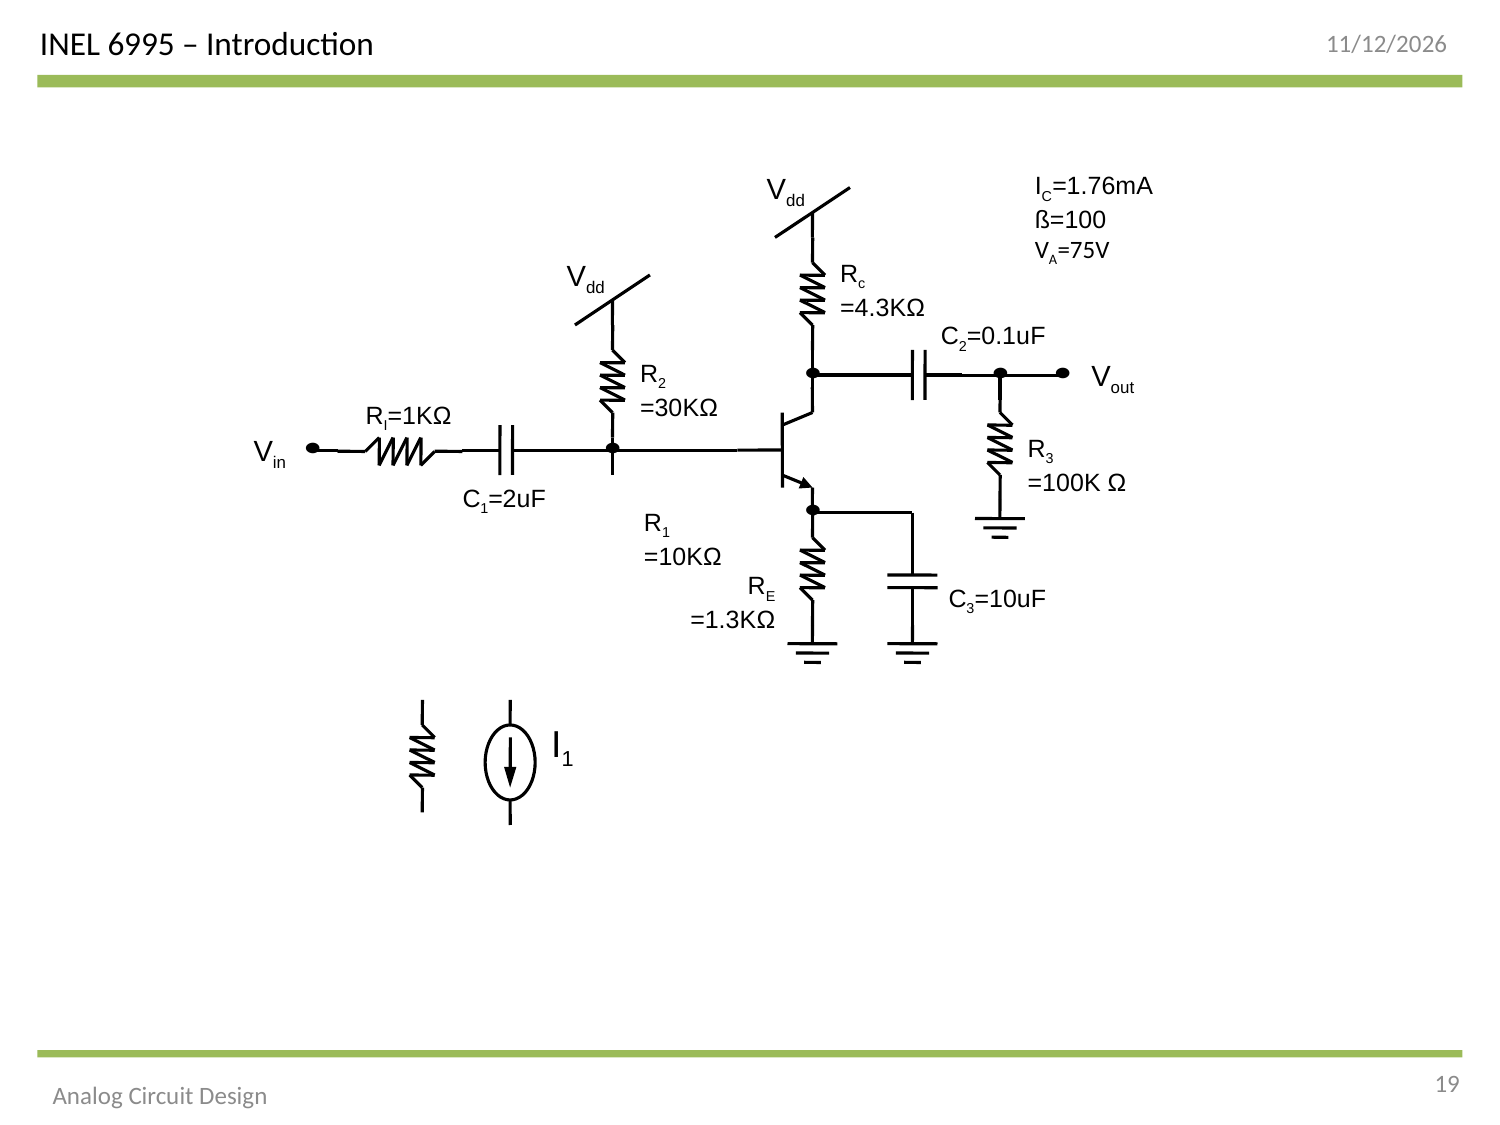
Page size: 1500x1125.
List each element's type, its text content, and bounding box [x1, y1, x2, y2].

text_box C3=10uF [933, 574, 1062, 624]
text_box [299, 437, 333, 463]
text_box RI=1KΩ [418, 392, 467, 441]
text_box Rc =4.3KΩ [829, 249, 941, 329]
text_box R2 =30KΩ [629, 350, 734, 429]
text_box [874, 349, 963, 401]
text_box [799, 247, 826, 351]
slide_number 19 [1125, 1052, 1475, 1113]
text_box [799, 377, 833, 388]
footer Analog Circuit Design [37, 1065, 300, 1125]
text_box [887, 624, 938, 663]
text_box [799, 362, 833, 372]
text_box Vout [1076, 350, 1150, 405]
text_box Vin [238, 425, 302, 480]
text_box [868, 556, 957, 607]
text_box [987, 397, 1013, 498]
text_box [549, 249, 651, 326]
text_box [385, 388, 415, 515]
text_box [974, 499, 1026, 538]
text_box R1 =10KΩ [629, 499, 737, 578]
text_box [987, 362, 1020, 388]
text_box RI=1KΩ [350, 392, 381, 441]
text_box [737, 387, 813, 513]
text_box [799, 534, 826, 623]
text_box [749, 162, 851, 238]
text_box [599, 437, 633, 449]
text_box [799, 521, 833, 526]
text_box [787, 624, 838, 663]
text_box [816, 499, 833, 511]
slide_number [1112, 12, 1463, 73]
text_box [599, 324, 626, 437]
text_box C2=0.1uF [926, 312, 1061, 362]
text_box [1049, 362, 1083, 388]
text_box C1=2uF [447, 474, 562, 524]
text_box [484, 699, 591, 826]
text_box RE =1.3KΩ [675, 562, 791, 642]
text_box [462, 424, 551, 476]
text_box IC=1.76mA ß=100 VA=75V [1019, 162, 1169, 276]
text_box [409, 699, 435, 813]
text_box R3 =100K Ω [1016, 425, 1142, 504]
